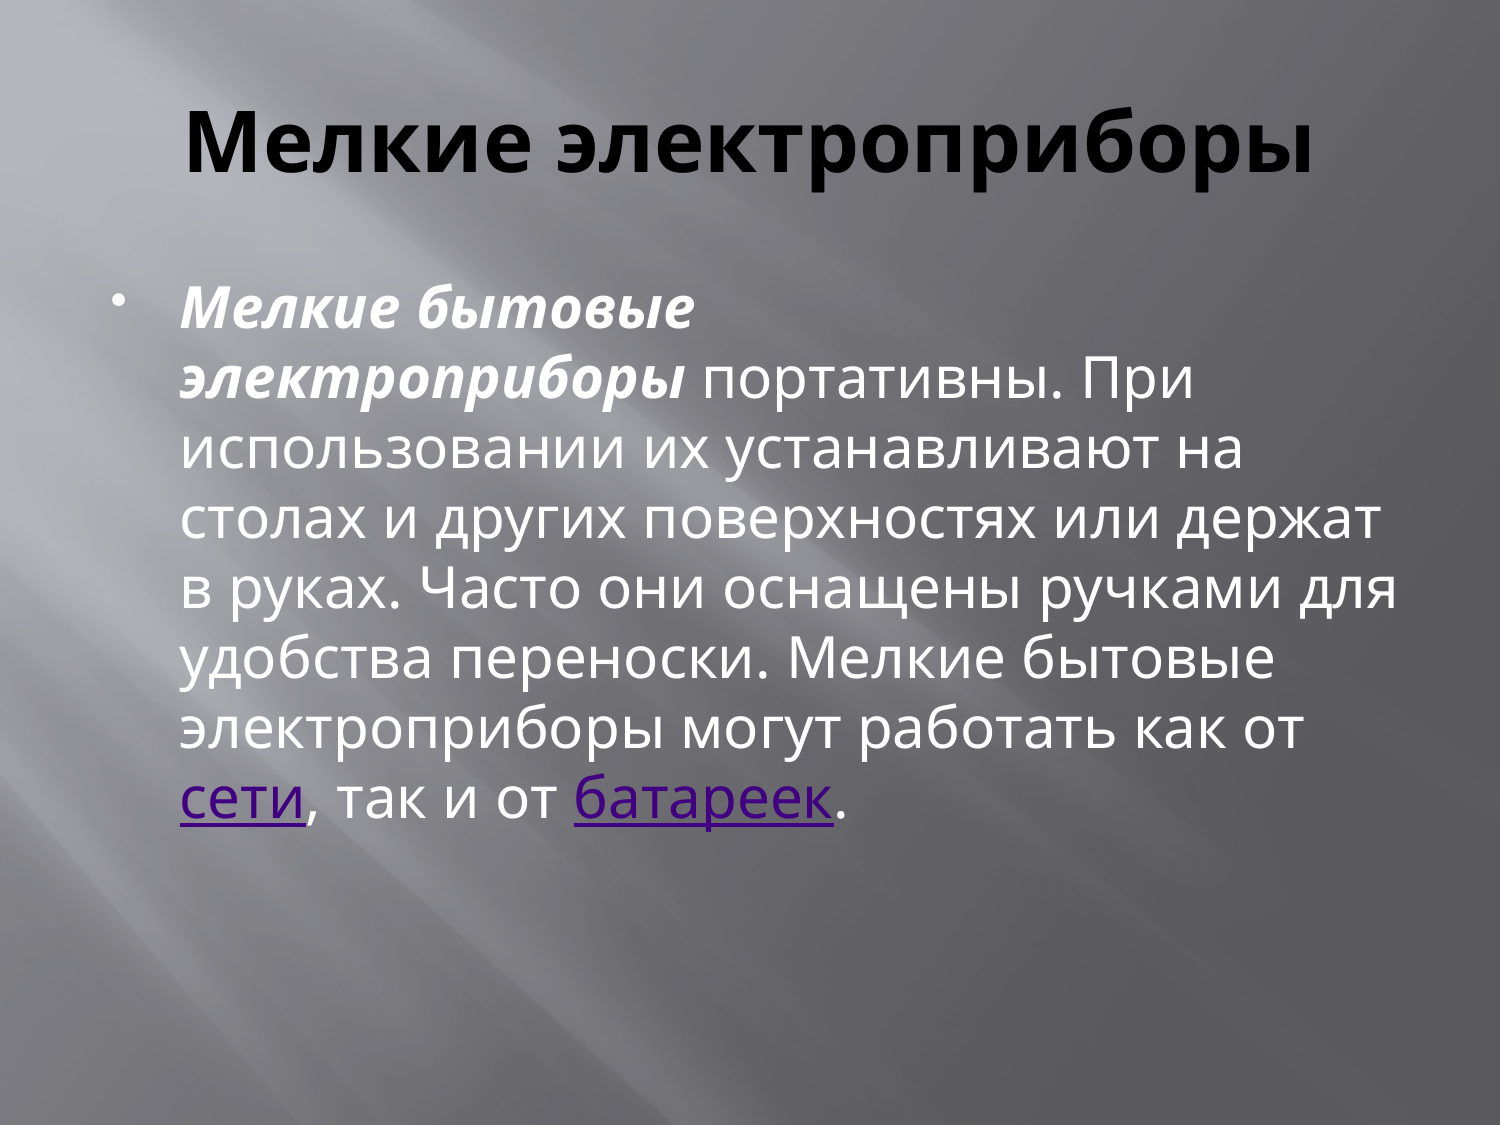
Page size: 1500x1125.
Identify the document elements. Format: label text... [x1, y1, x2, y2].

title Мелкие электроприборы [75, 45, 1425, 233]
list Мелкие бытовые электроприборы портативны. При использовании их устанавливают на столах и других поверхностях или держат в руках. Часто они оснащены ручками для удобства переноски. Мелкие бытовые электроприборы могут работать как от сети, так и от батареек. [75, 262, 1425, 1035]
